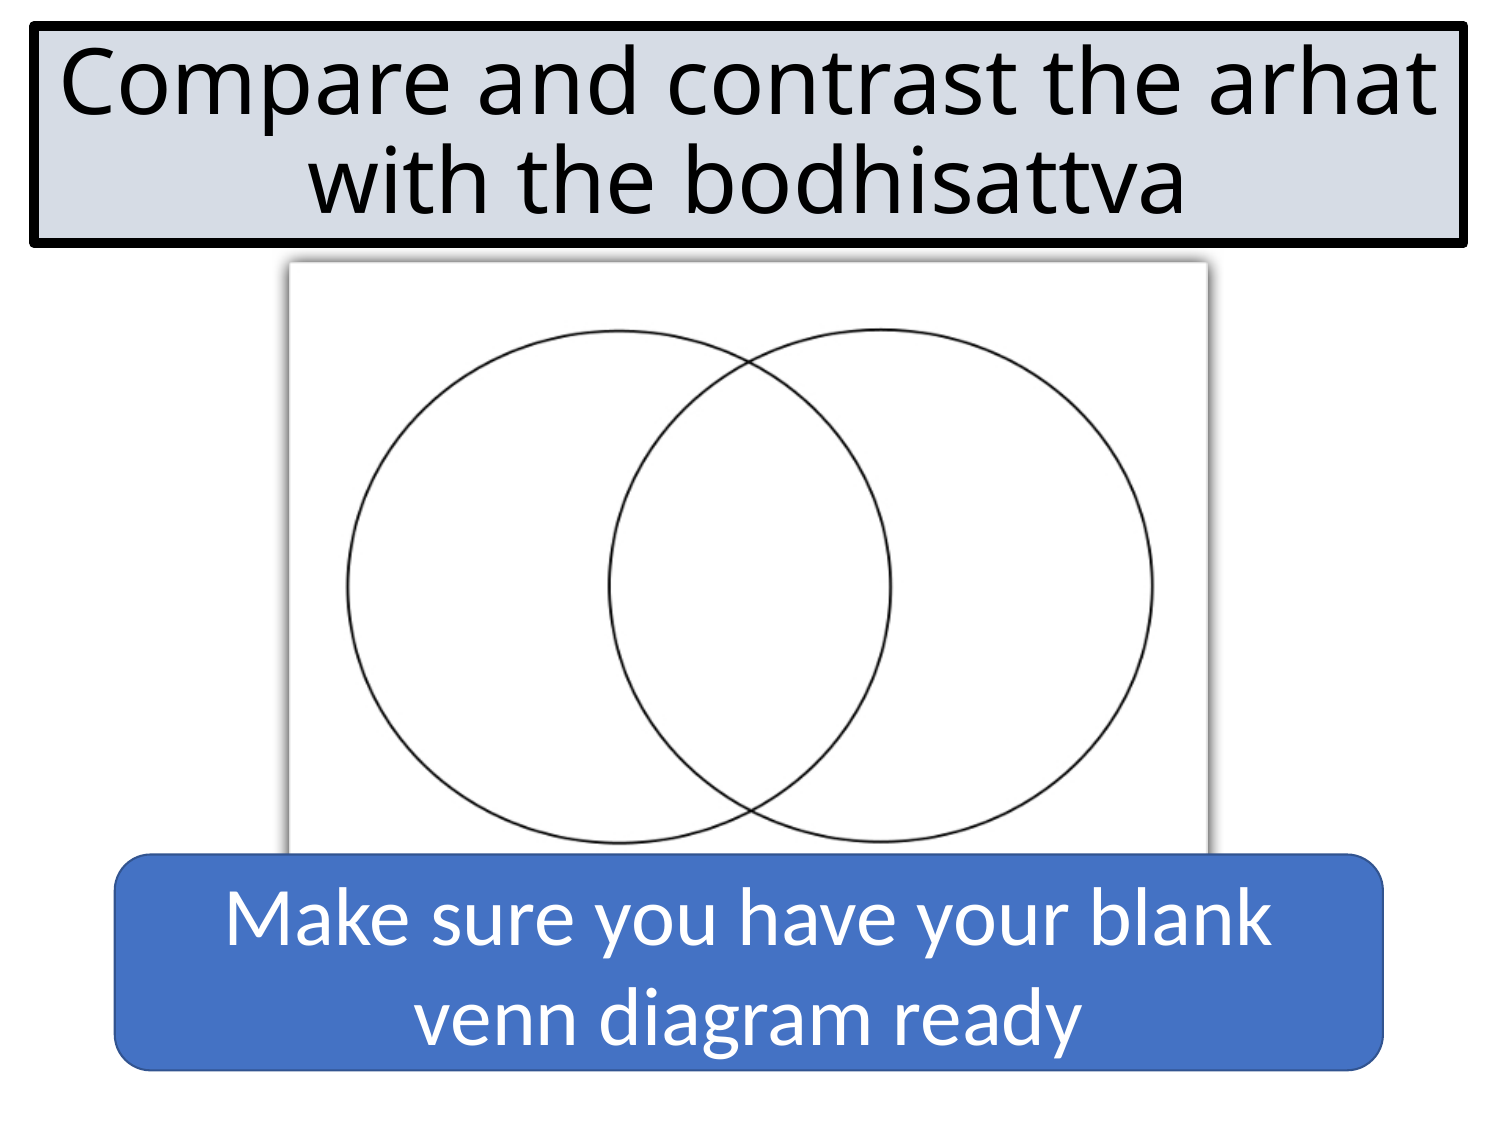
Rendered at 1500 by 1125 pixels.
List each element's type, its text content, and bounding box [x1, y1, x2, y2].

picture [289, 262, 1208, 915]
title Compare and contrast the arhat with the bodhisattva [34, 25, 1464, 244]
text_box Make sure you have your blank venn diagram ready [113, 853, 1384, 1072]
